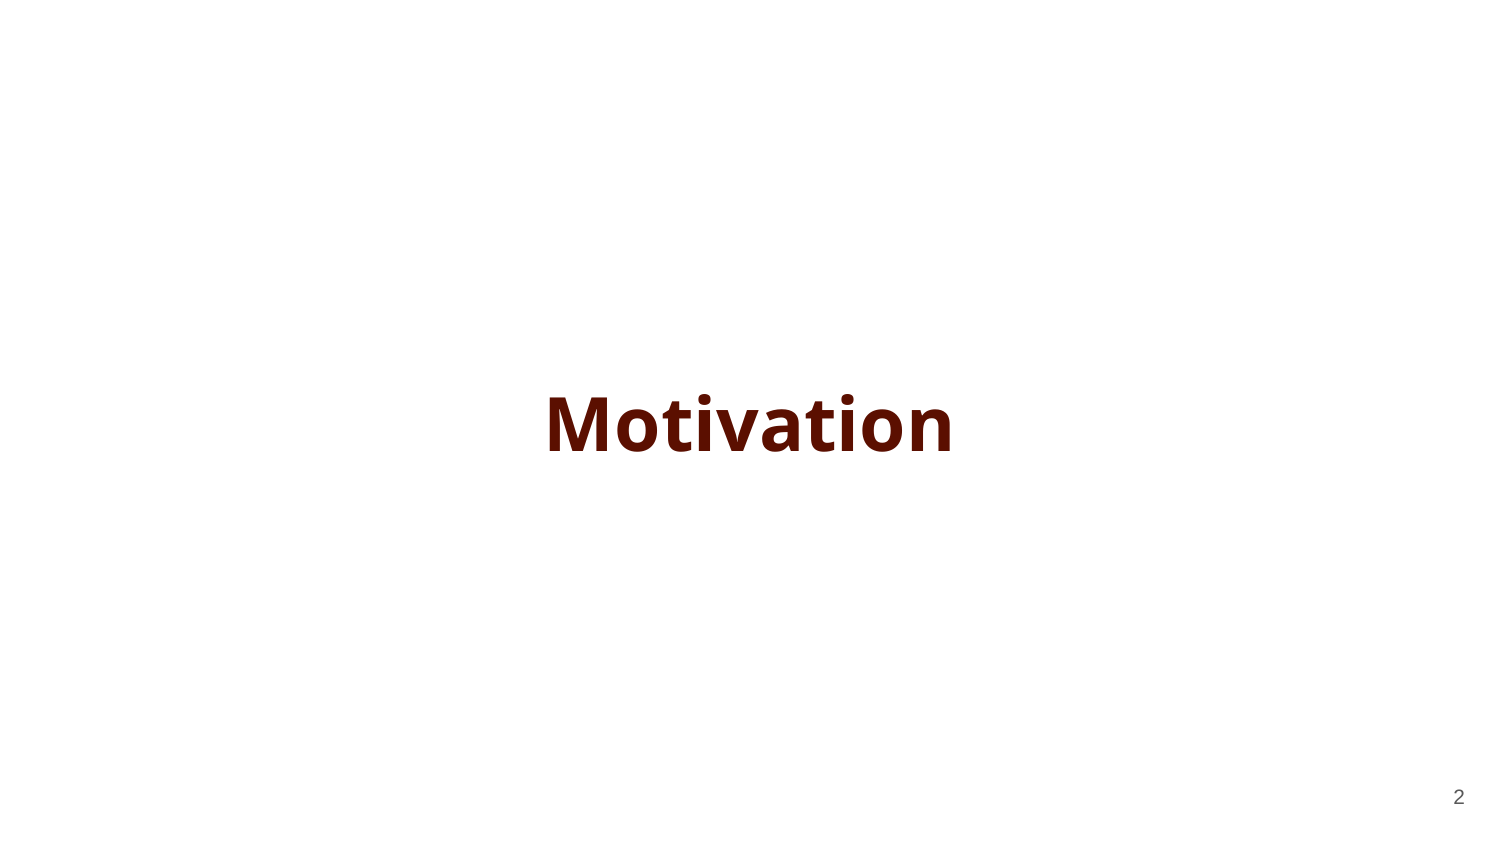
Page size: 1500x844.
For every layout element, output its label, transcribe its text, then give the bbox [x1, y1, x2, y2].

title Motivation [51, 352, 1449, 491]
slide_number 2 [1389, 764, 1480, 830]
